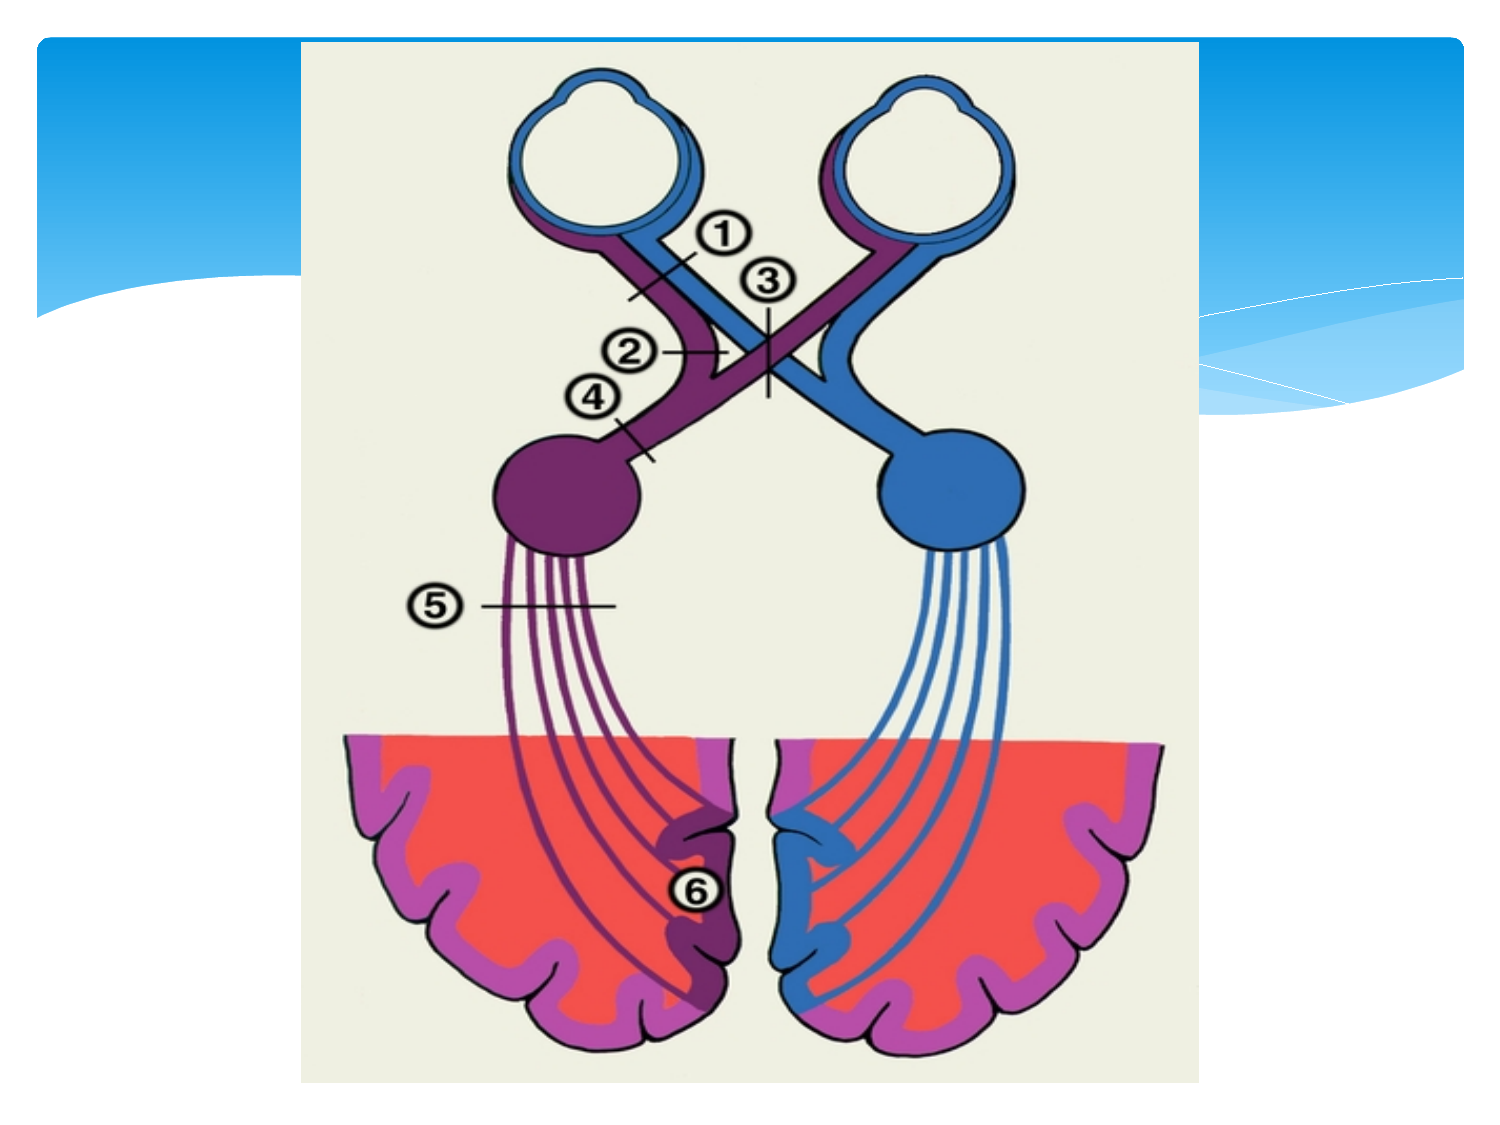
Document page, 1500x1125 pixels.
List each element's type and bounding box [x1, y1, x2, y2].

list [300, 42, 1200, 1083]
